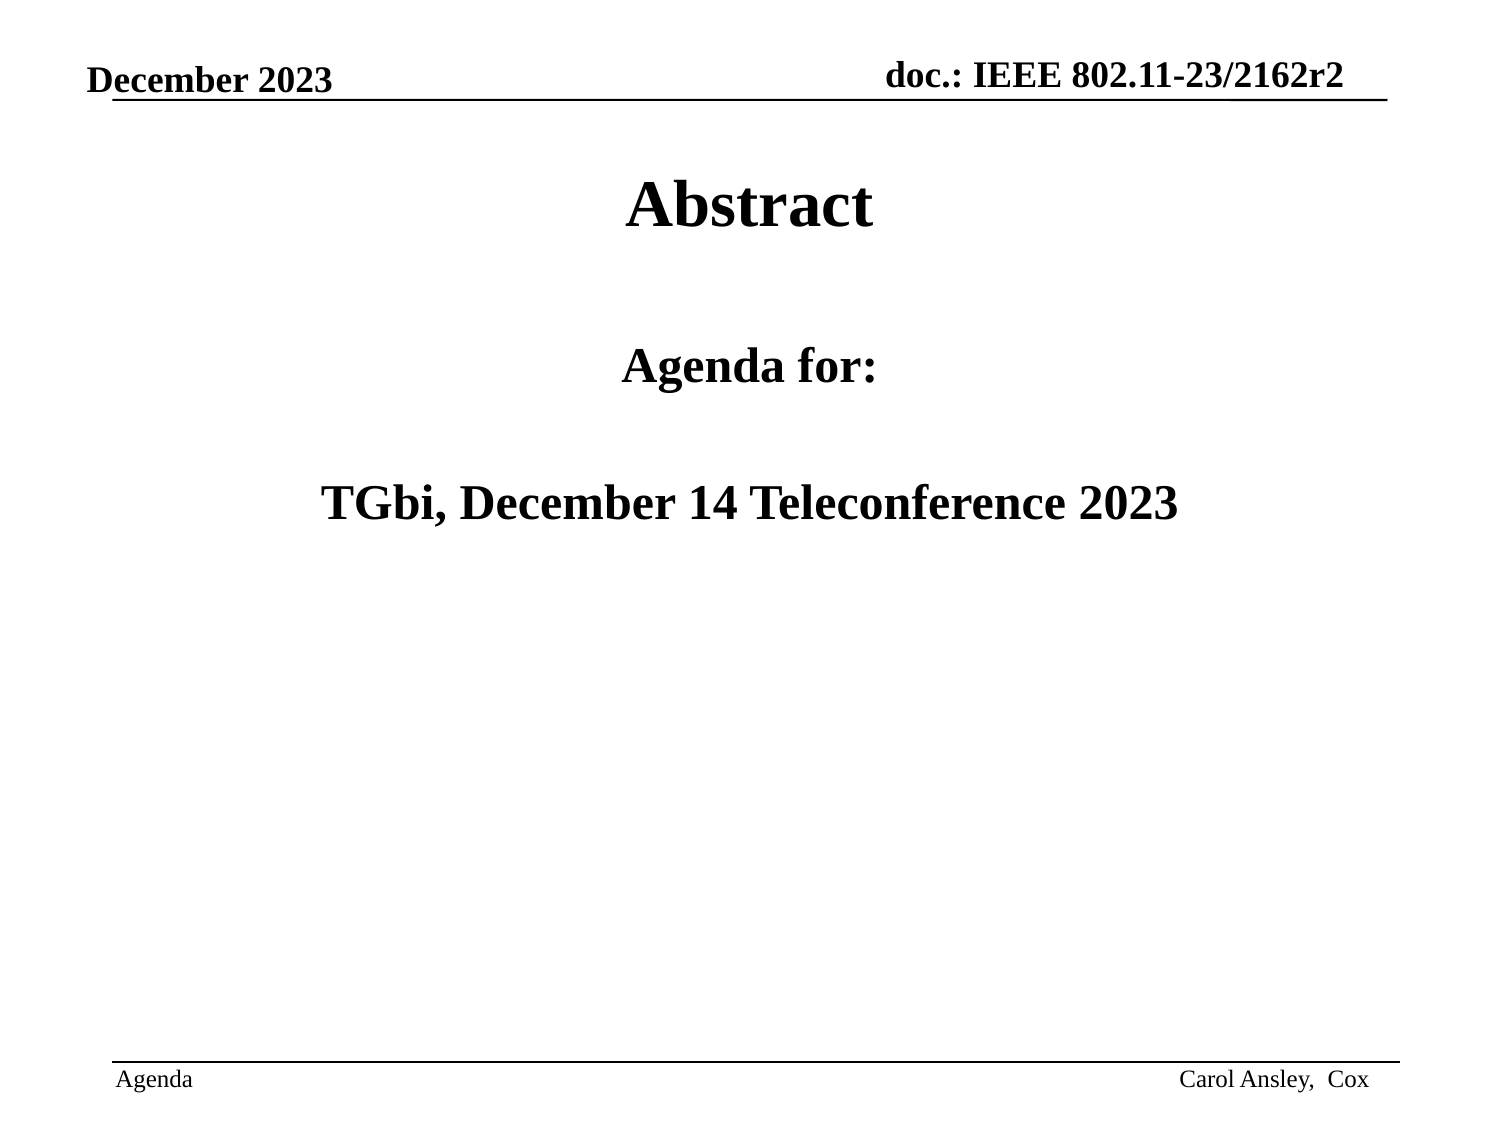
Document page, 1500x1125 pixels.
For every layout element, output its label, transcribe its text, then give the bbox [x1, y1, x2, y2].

text_box Abstract [112, 152, 1388, 248]
text_box Agenda for: TGbi, December 14 Teleconference 2023 [112, 324, 1388, 537]
